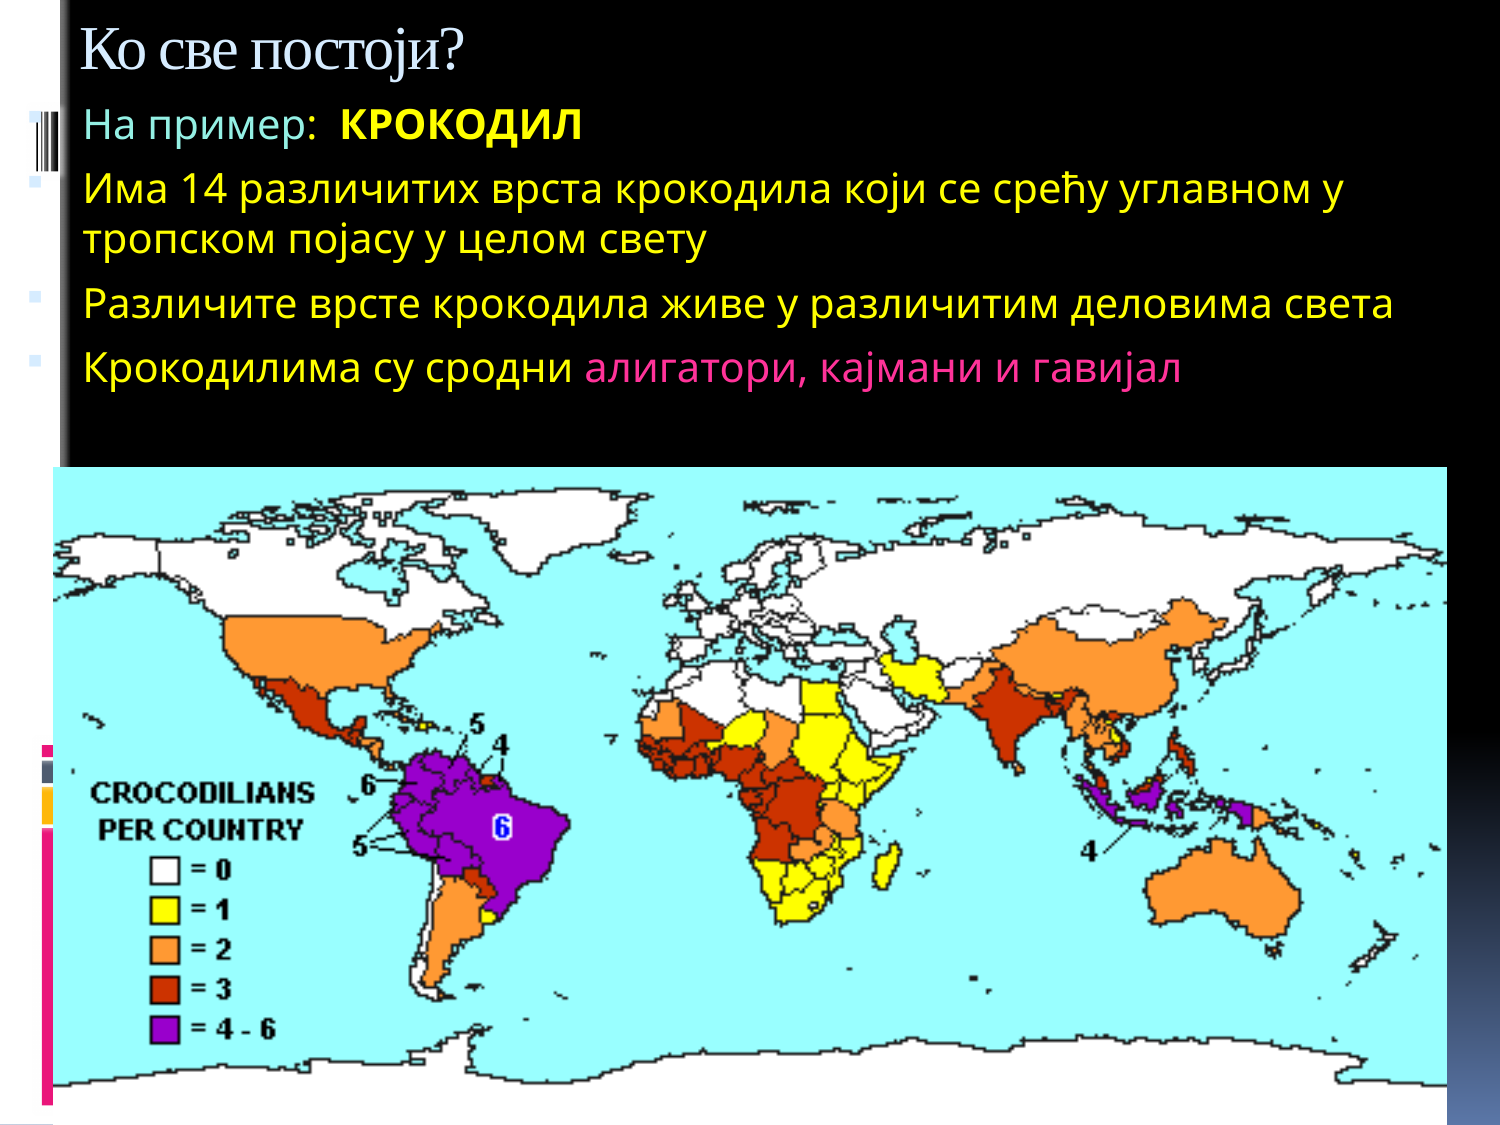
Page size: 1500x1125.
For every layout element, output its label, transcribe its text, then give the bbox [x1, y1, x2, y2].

picture [52, 467, 1448, 1125]
list На пример: КРОКОДИЛ Има 14 различитих врста крокодила који се срећу углавном у тропском појасу у целом свету Различите врсте крокодила живе у различитим деловима света Крокодилима су сродни алигатори, кајмани и гавијал [0, 90, 1459, 367]
title Ко све постоји? [64, 0, 1415, 90]
